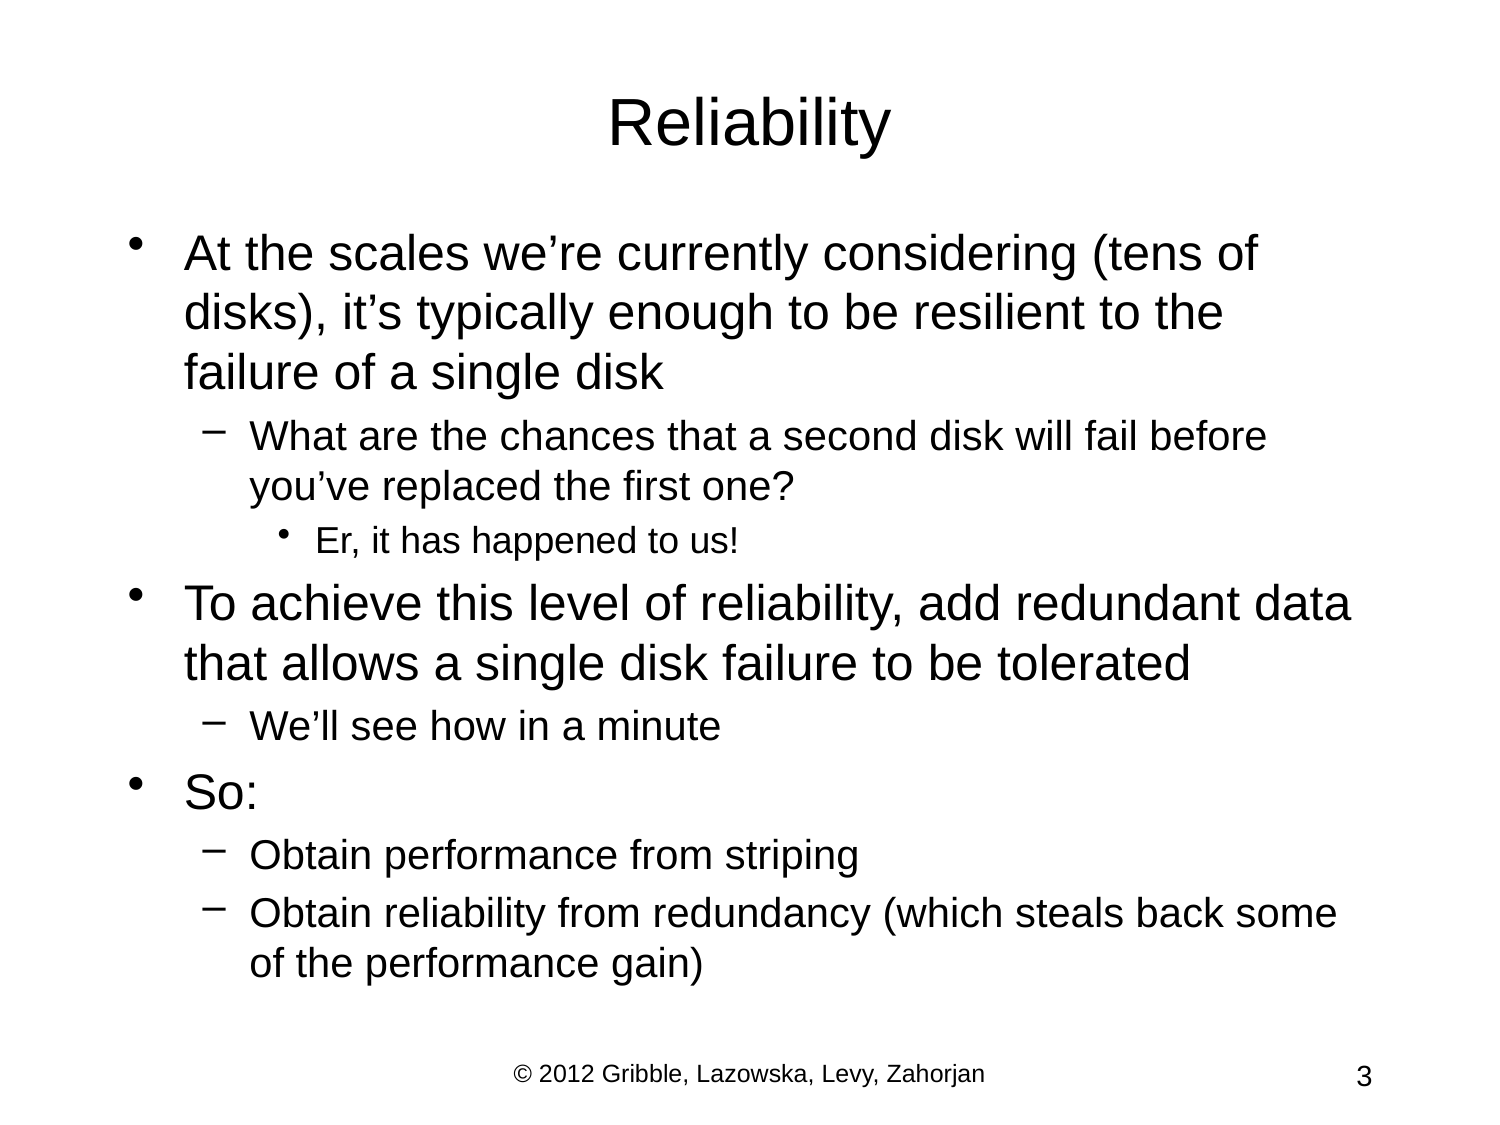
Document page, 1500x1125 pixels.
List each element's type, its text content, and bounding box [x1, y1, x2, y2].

slide_number 3 [1074, 1050, 1388, 1100]
list At the scales we’re currently considering (tens of disks), it’s typically enough to be resilient to the failure of a single disk What are the chances that a second disk will fail before you’ve replaced the first one? Er, it has happened to us! To achieve this level of reliability, add redundant data that allows a single disk failure to be tolerated We’ll see how in a minute So: Obtain performance from striping Obtain reliability from redundancy (which steals back some of the performance gain) [112, 212, 1388, 1025]
footer © 2012 Gribble, Lazowska, Levy, Zahorjan [450, 1050, 1050, 1100]
title Reliability [0, 62, 1500, 175]
